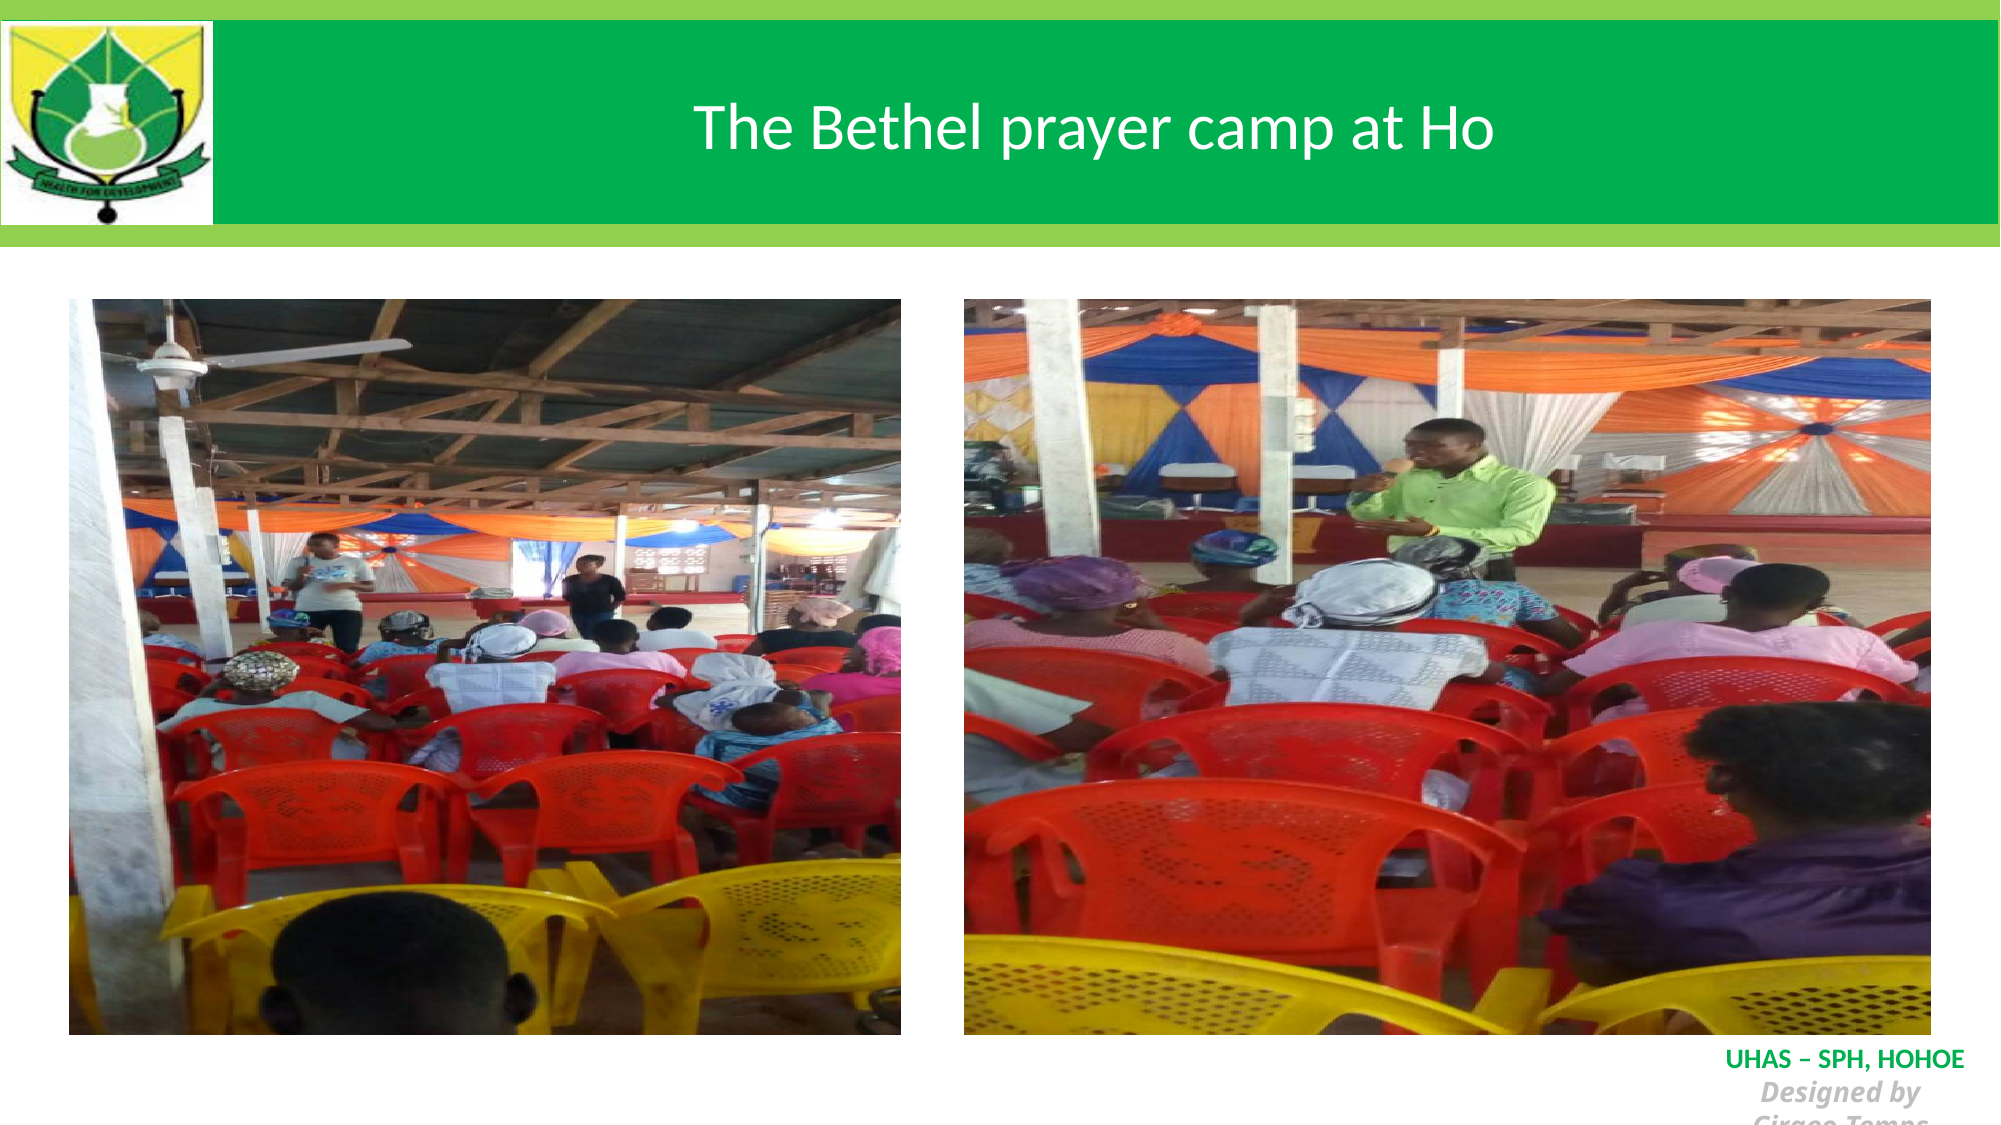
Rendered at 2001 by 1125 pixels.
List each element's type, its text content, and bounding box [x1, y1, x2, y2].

picture [68, 299, 901, 1035]
picture [1, 21, 213, 225]
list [964, 299, 1931, 1035]
title The Bethel prayer camp at Ho [214, 21, 1977, 225]
